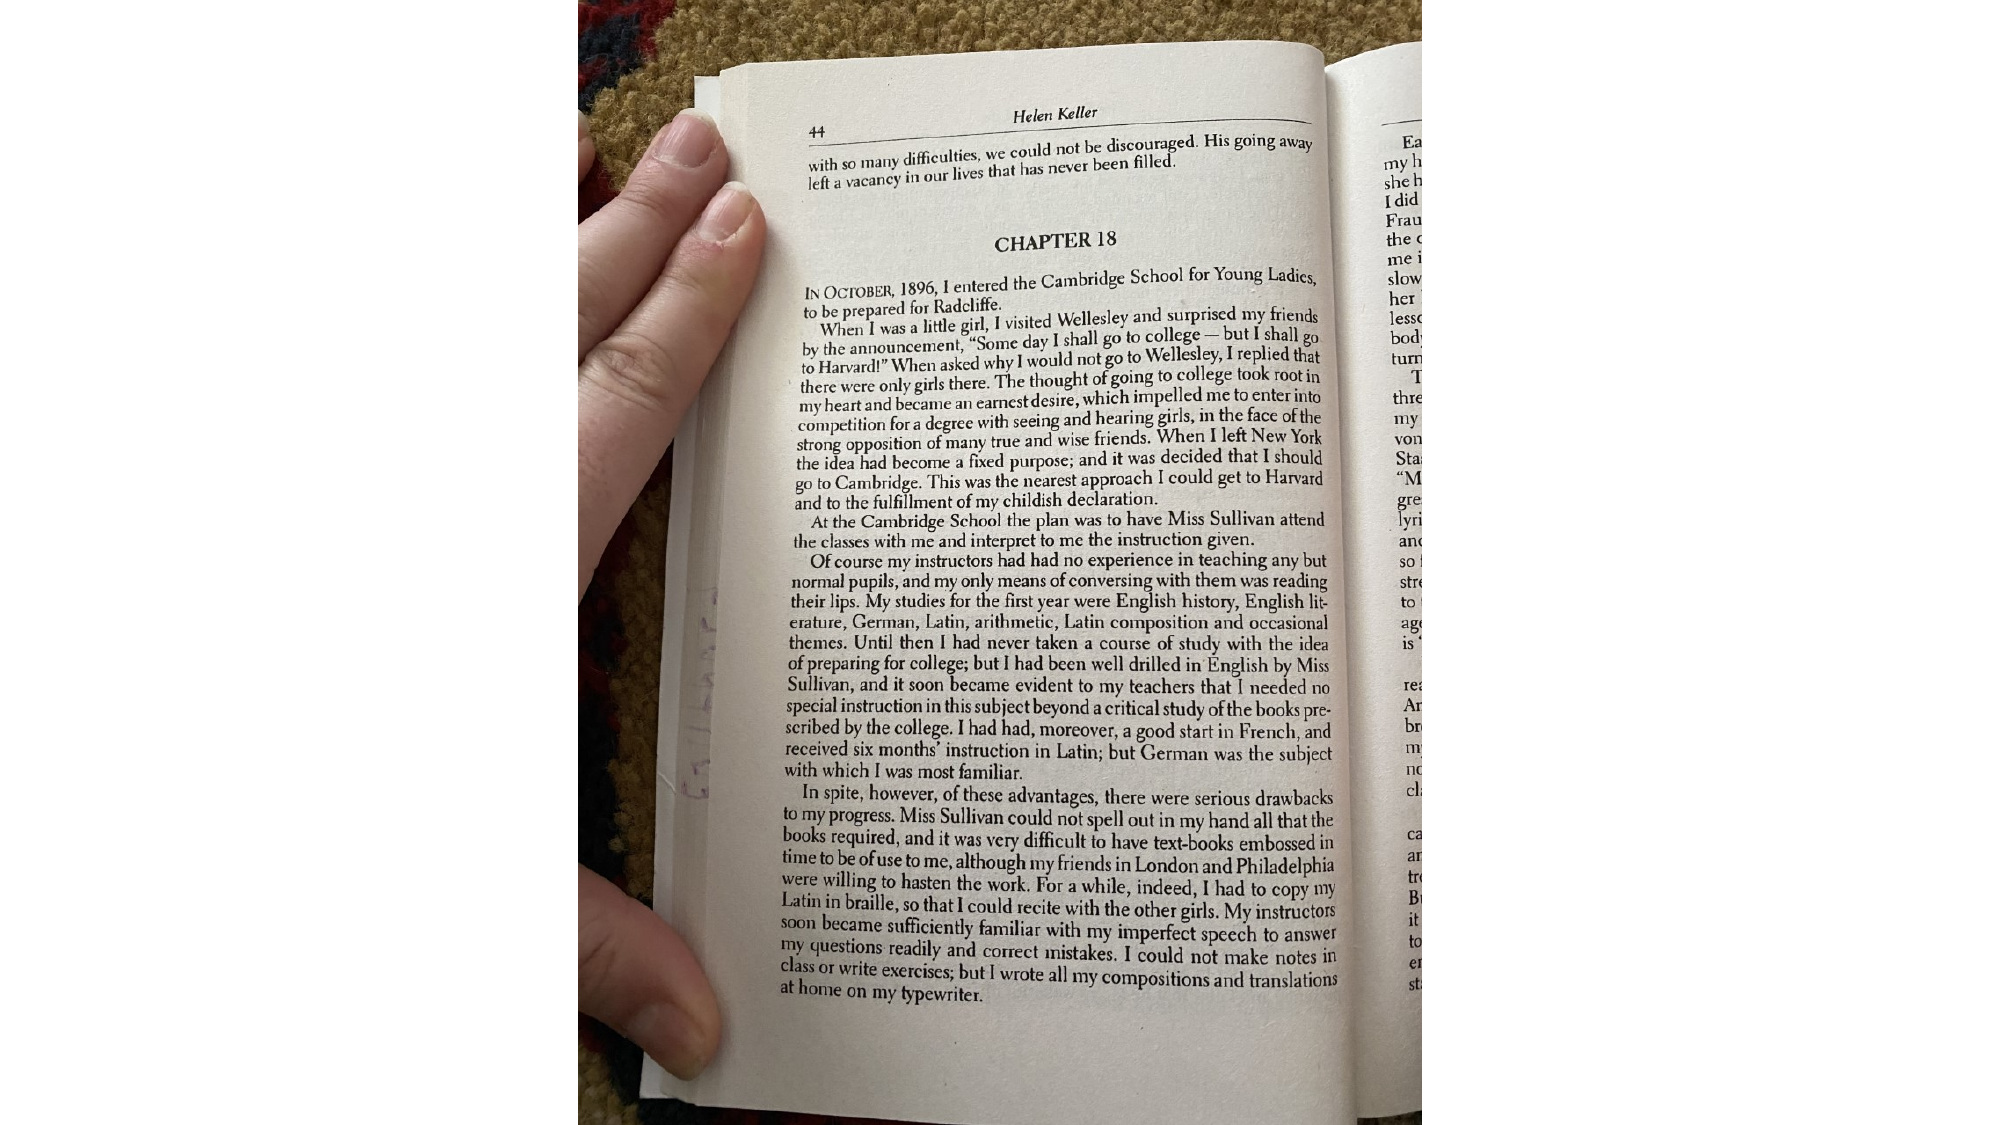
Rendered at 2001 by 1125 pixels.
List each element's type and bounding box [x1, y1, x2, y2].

picture [578, 0, 1422, 1125]
